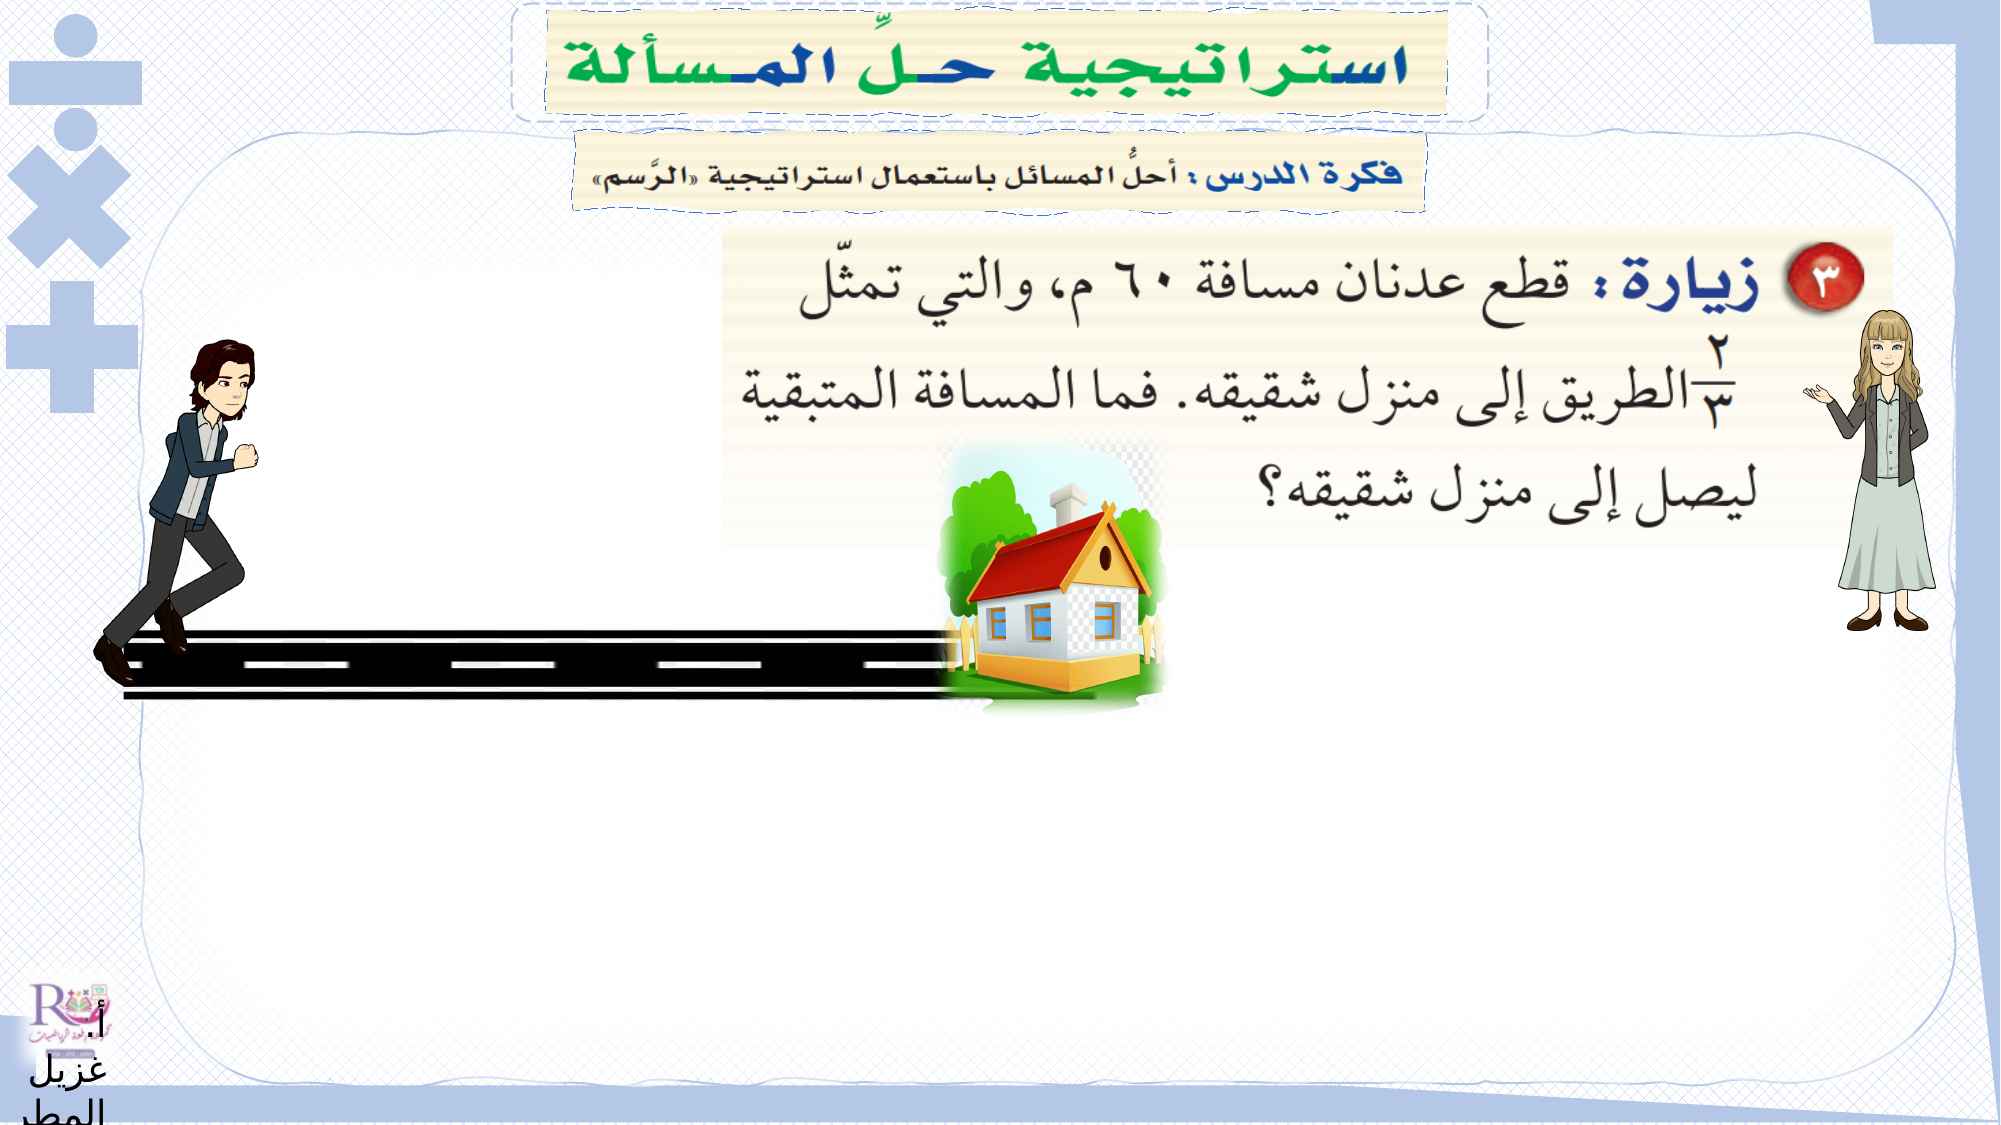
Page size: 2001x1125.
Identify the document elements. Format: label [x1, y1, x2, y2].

picture [573, 131, 1425, 211]
picture [546, 10, 1448, 114]
picture [33, 979, 108, 1054]
text_box [85, 336, 1173, 719]
picture [722, 226, 1937, 631]
